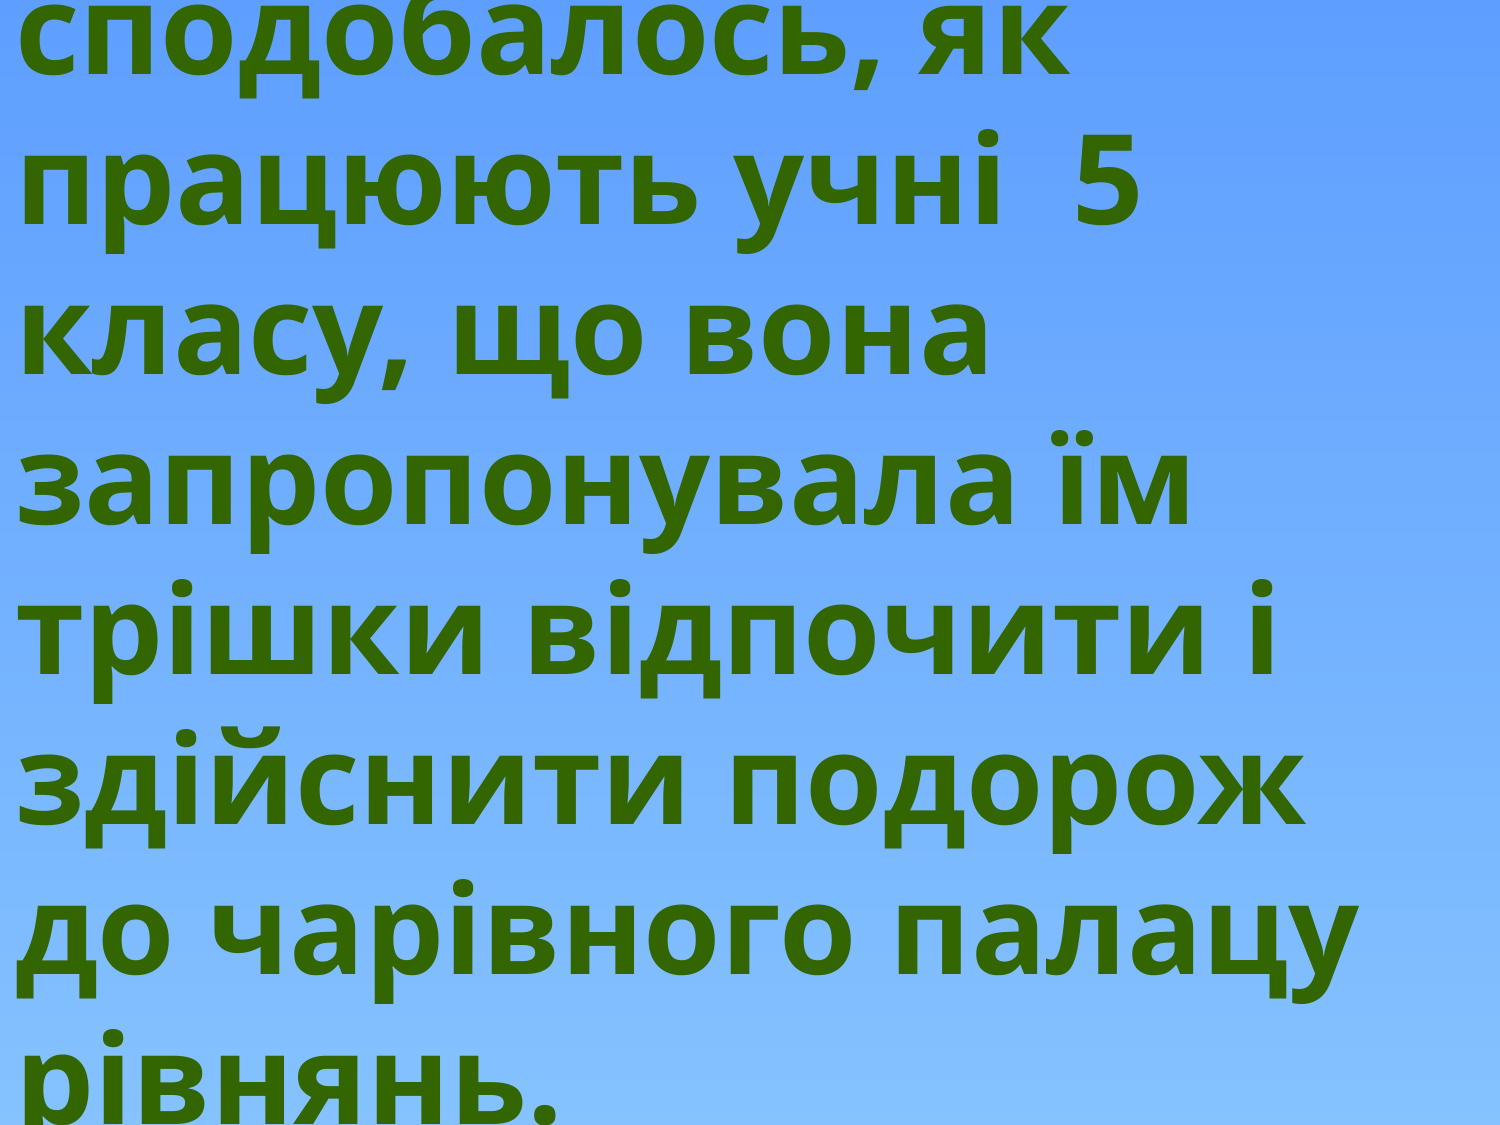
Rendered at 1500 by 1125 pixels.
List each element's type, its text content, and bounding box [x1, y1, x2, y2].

text_box ь [460, 1056, 522, 1123]
text_box ь [25, 1055, 88, 1125]
text_box ь [104, 1056, 122, 1123]
text_box ь [221, 1056, 283, 1123]
title Пані Формулі так сподобалось, як працюють учні 5 класу, що вона запропонувала їм трішки відпочити і здійснити подорож до чарівного палацу рівнянь. (Фізхвилинка) [0, 45, 1500, 1055]
text_box ь [535, 1105, 555, 1125]
text_box ь [295, 1056, 357, 1123]
text_box 88 км [0, 0, 1500, 18]
text_box ь [377, 1056, 439, 1123]
text_box ь [142, 1056, 204, 1123]
